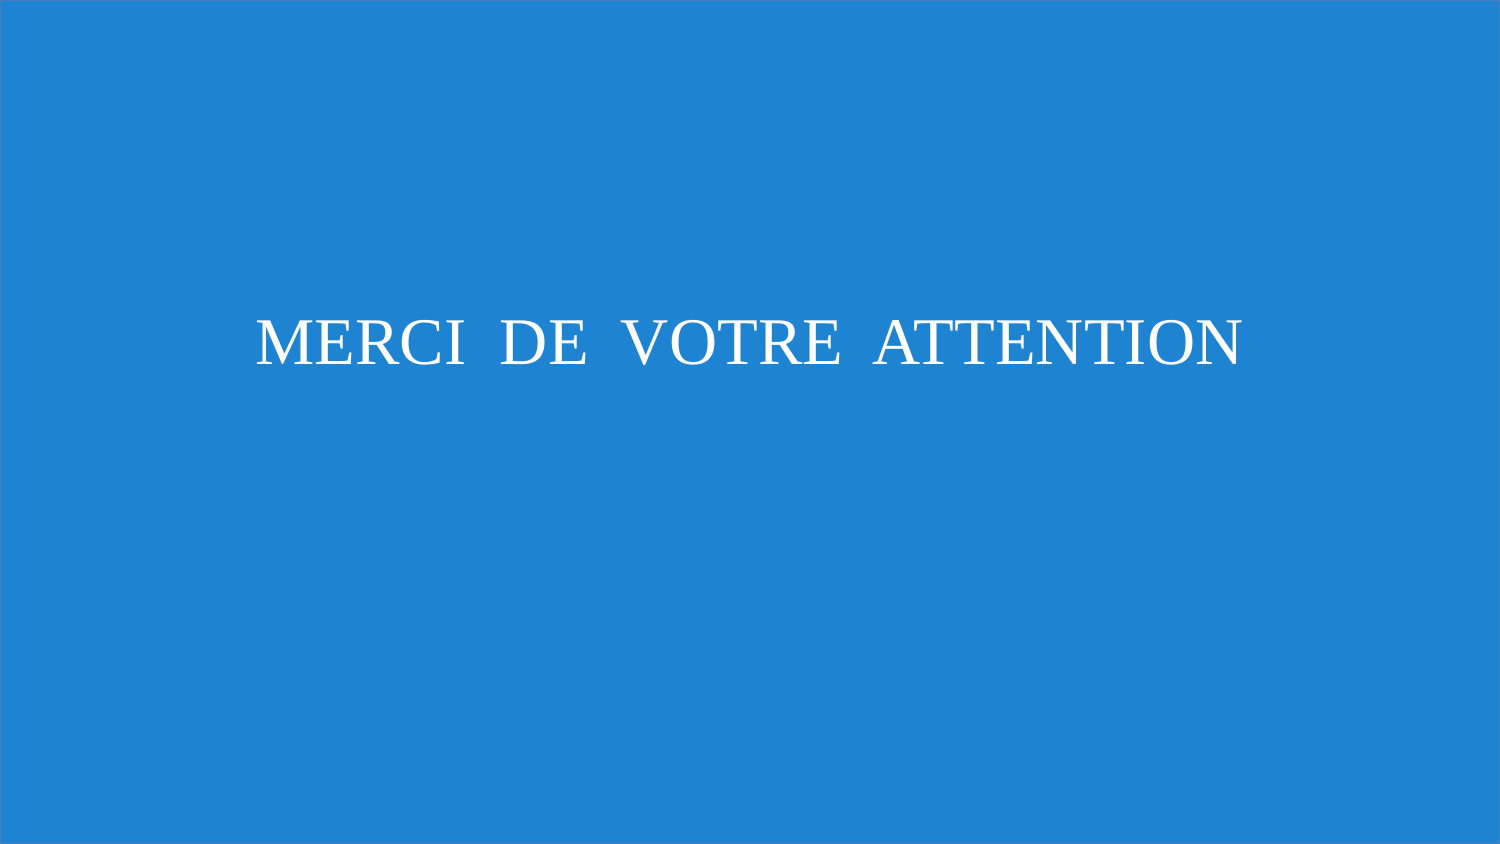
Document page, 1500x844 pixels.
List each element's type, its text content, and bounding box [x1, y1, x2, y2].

list MERCI DE VOTRE ATTENTION [74, 196, 1426, 754]
